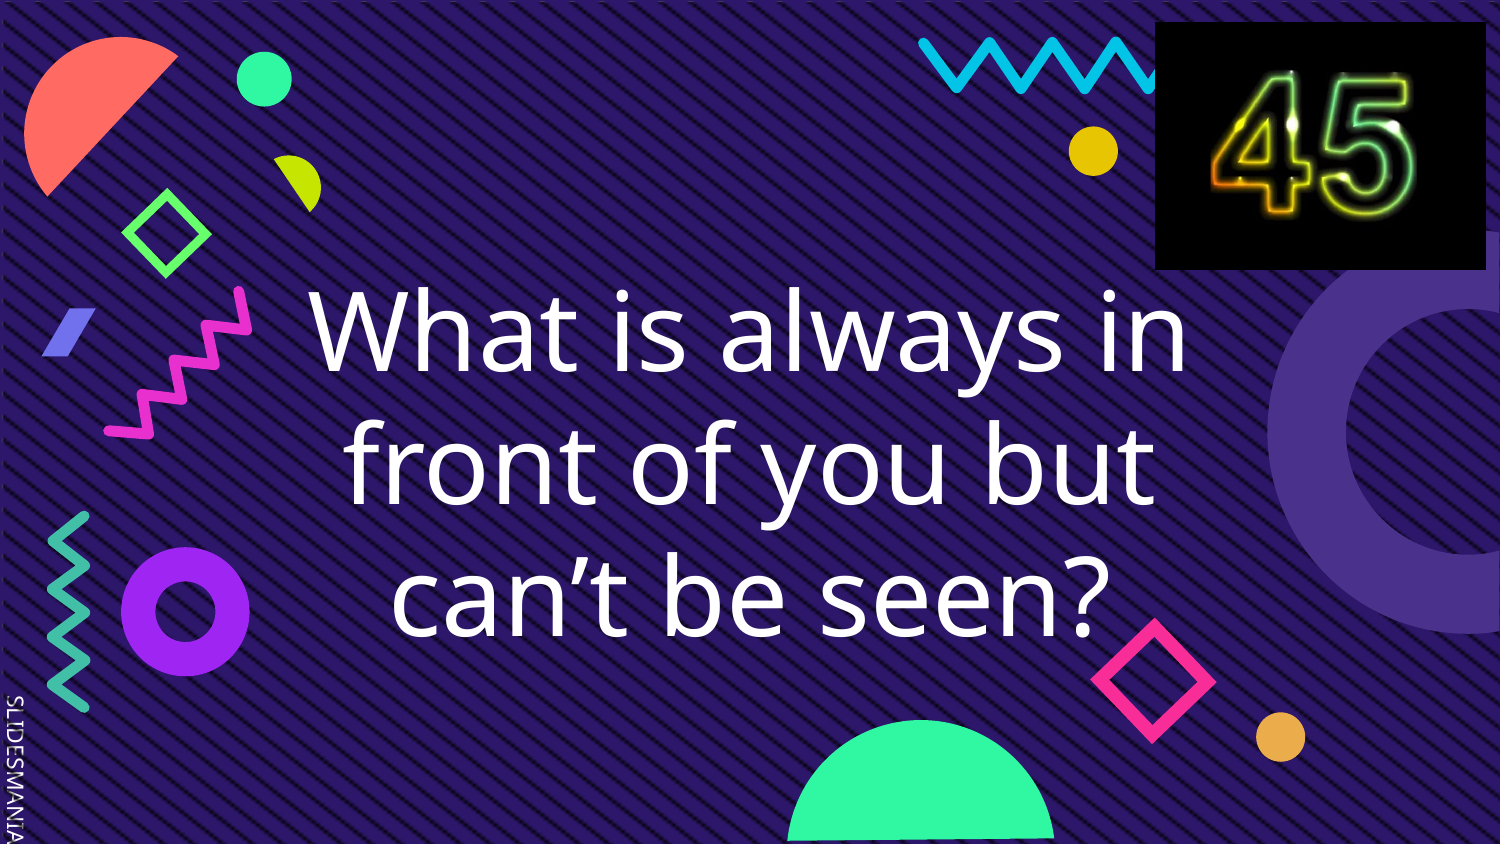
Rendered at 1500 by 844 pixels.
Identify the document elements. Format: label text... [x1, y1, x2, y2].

title What is always in front of you but can’t be seen? [256, 391, 1244, 530]
picture [1346, 309, 1500, 554]
picture [4, 2, 1500, 844]
